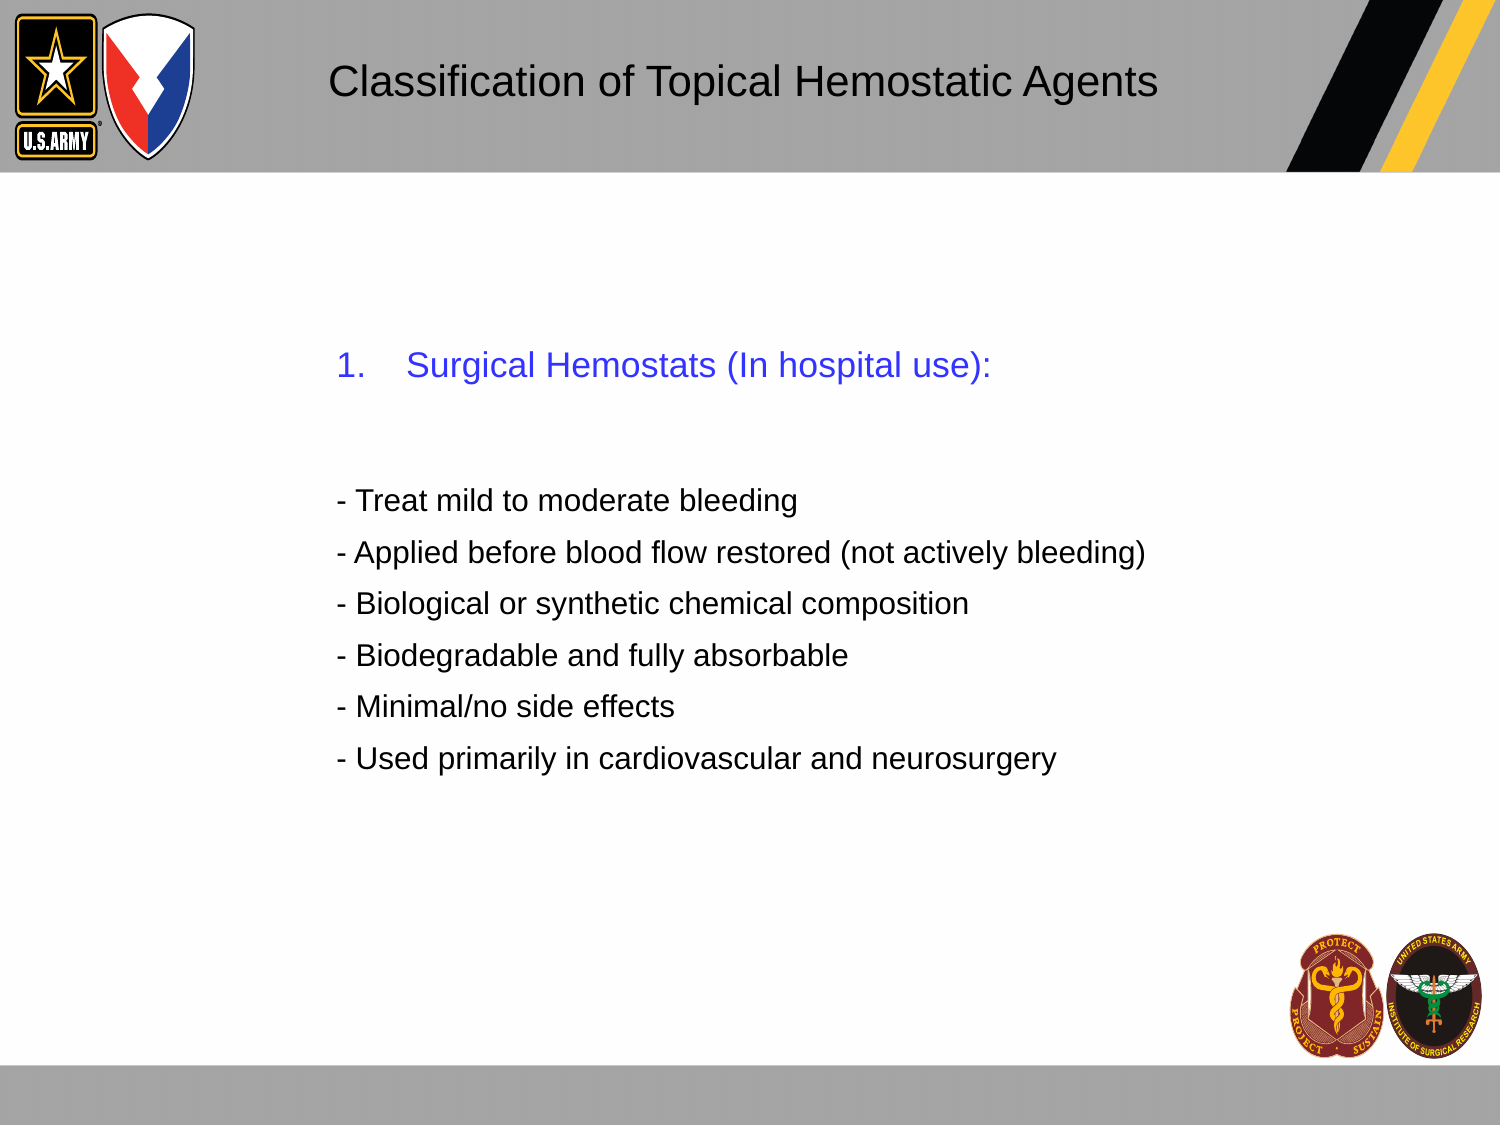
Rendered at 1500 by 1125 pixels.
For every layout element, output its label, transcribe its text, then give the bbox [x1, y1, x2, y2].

text_box 1. Surgical Hemostats (In hospital use): - Treat mild to moderate bleeding - Applied before blood flow restored (not actively bleeding) - Biological or synthetic chemical composition - Biodegradable and fully absorbable - Minimal/no side effects - Used primarily in cardiovascular and neurosurgery [243, 308, 1231, 907]
picture [0, 0, 1500, 1125]
text_box Classification of Topical Hemostatic Agents [307, 50, 1193, 148]
